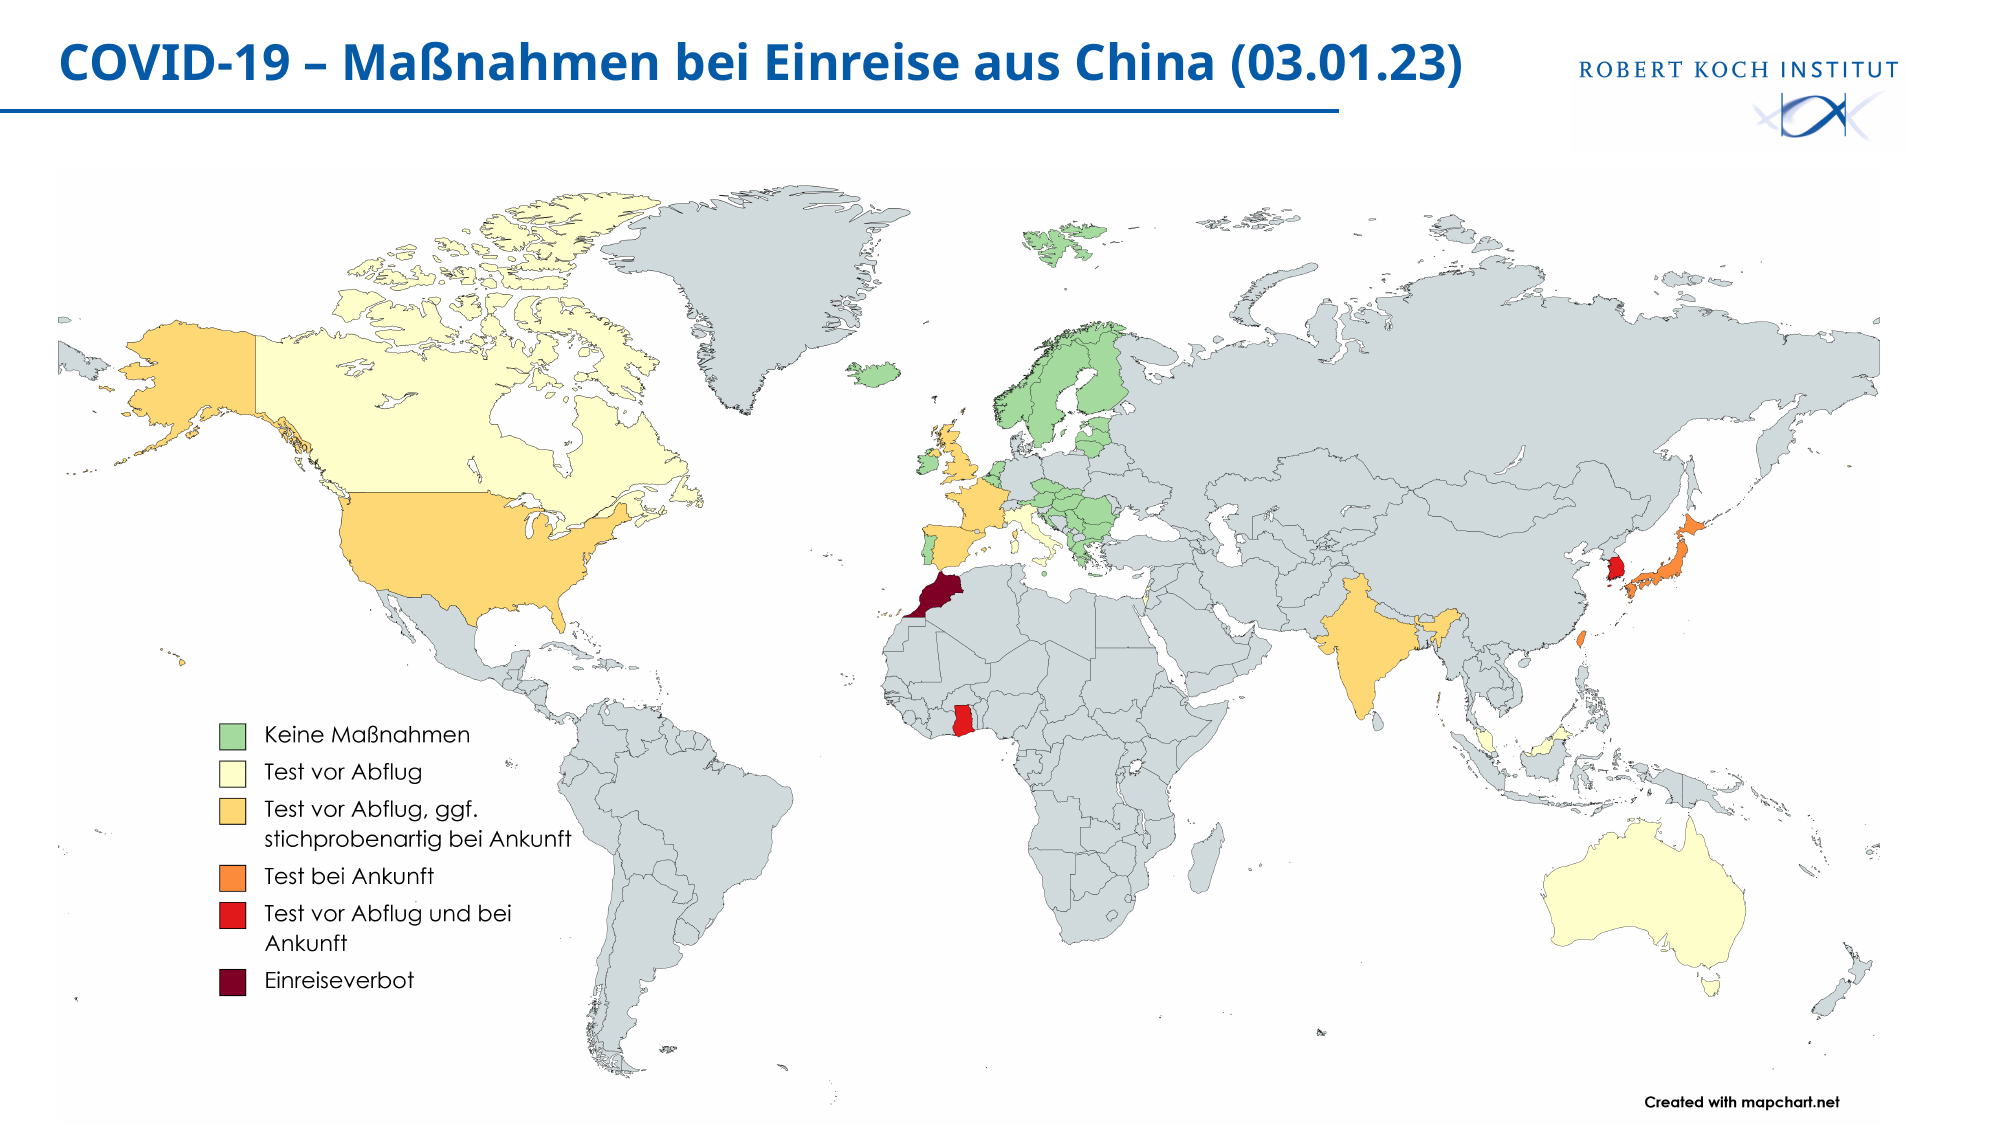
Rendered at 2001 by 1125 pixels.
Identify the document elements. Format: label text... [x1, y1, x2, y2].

picture [1571, 53, 1907, 152]
title COVID-19 – Maßnahmen bei Einreise aus China (03.01.23) [58, 8, 1769, 114]
picture [58, 165, 1880, 1125]
